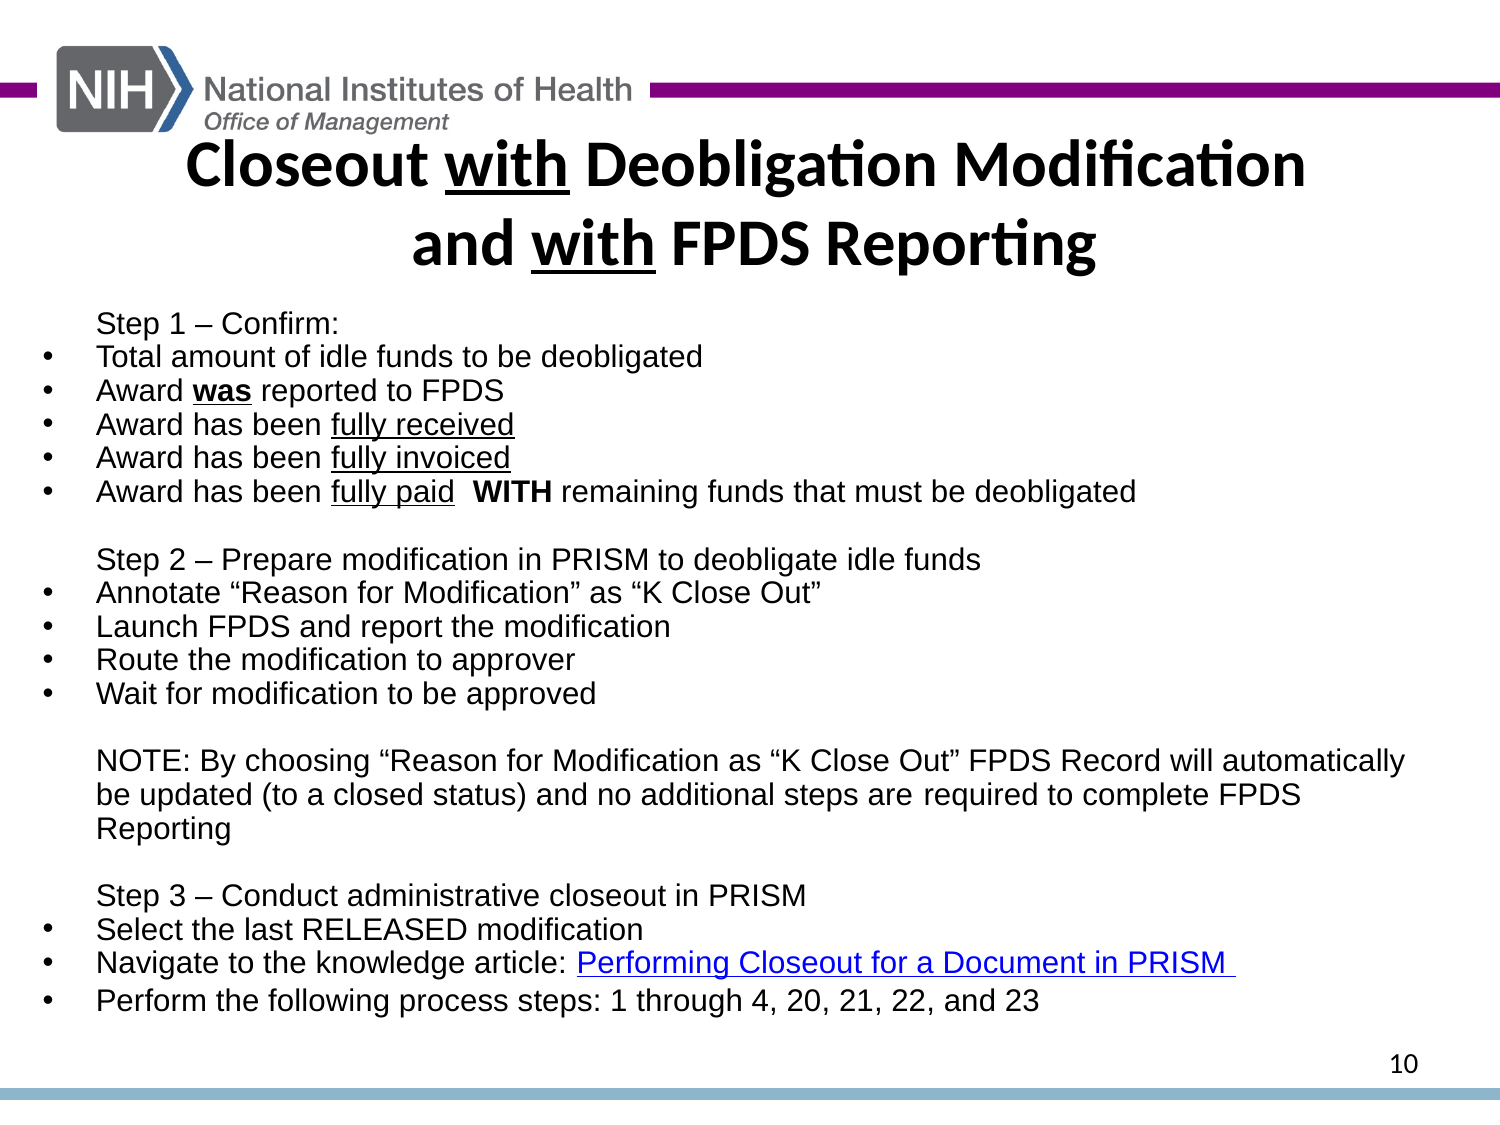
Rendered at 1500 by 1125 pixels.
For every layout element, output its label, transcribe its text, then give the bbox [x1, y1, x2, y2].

picture [37, 13, 650, 137]
list Step 1 – Confirm: Total amount of idle funds to be deobligated Award was reported to FPDS Award has been fully received Award has been fully invoiced Award has been fully paid WITH remaining funds that must be deobligated Step 2 – Prepare modification in PRISM to deobligate idle funds Annotate “Reason for Modification” as “K Close Out” Launch FPDS and report the modification Route the modification to approver Wait for modification to be approved NOTE: By choosing “Reason for Modification as “K Close Out” FPDS Record will automatically be updated (to a closed status) and no additional steps are required to complete FPDS Reporting Step 3 – Conduct administrative closeout in PRISM Select the last RELEASED modification Navigate to the knowledge article: Performing Closeout for a Document in PRISM Perform the following process steps: 1 through 4, 20, 21, 22, and 23 [6, 299, 1453, 1075]
slide_number 10 [1373, 1037, 1499, 1098]
title Closeout with Deobligation Modification and with FPDS Reporting [4, 137, 1500, 287]
